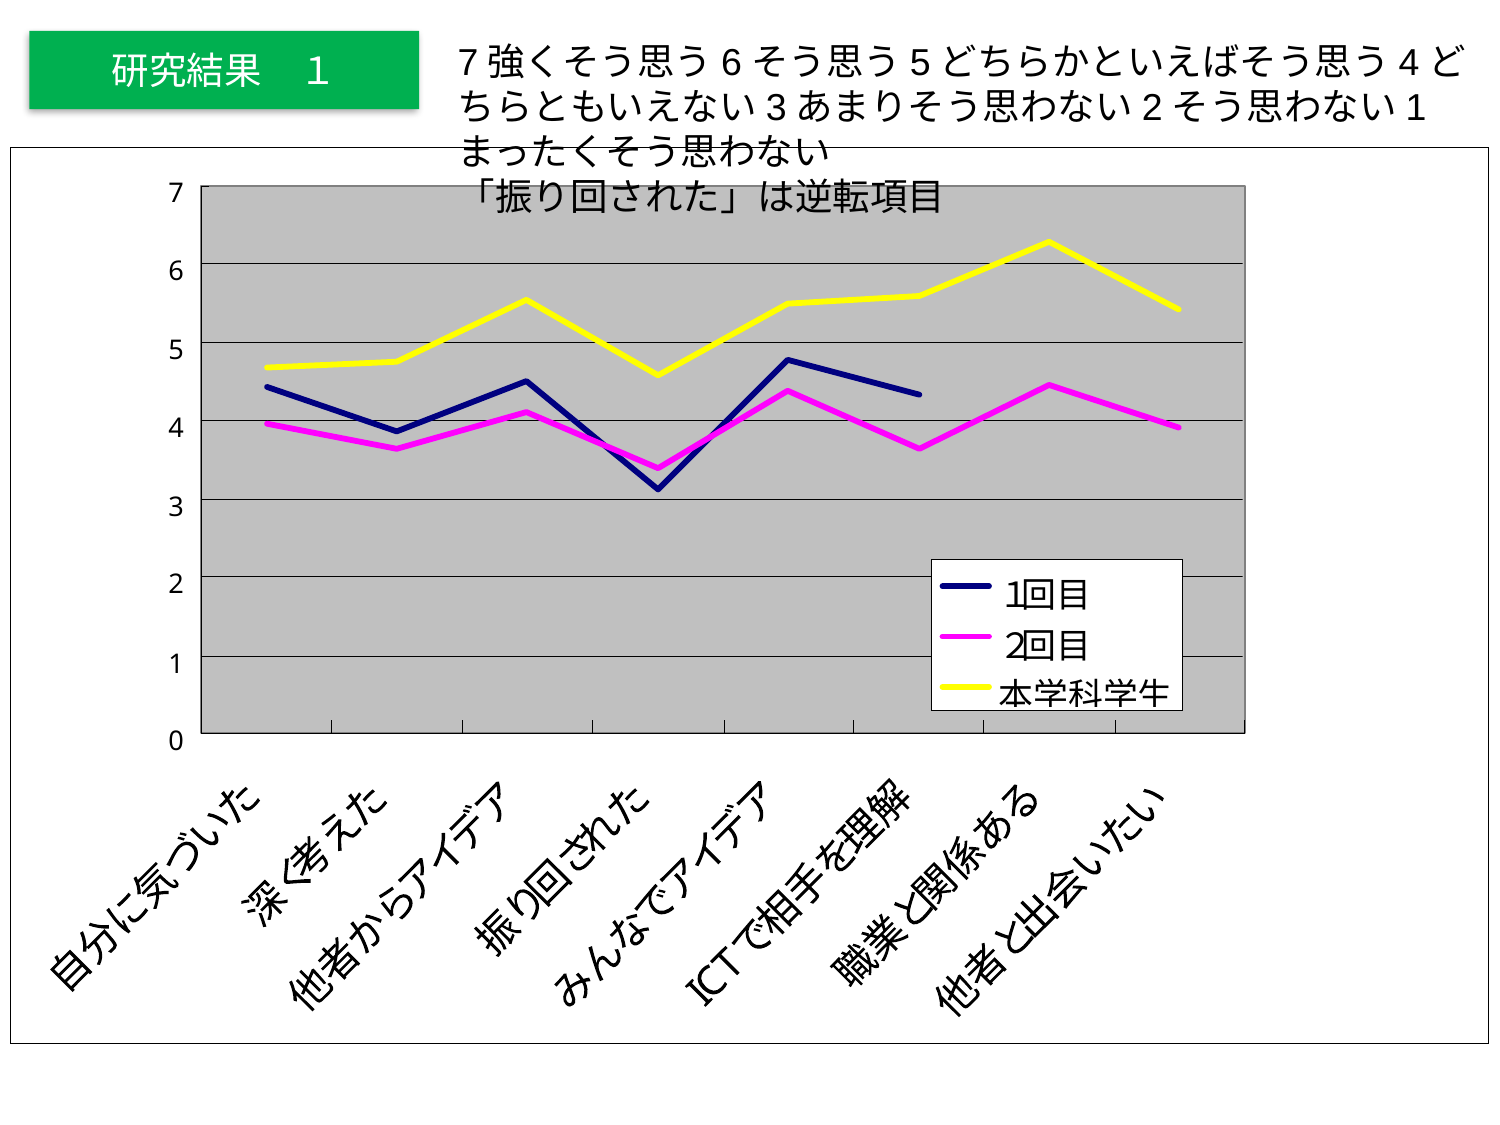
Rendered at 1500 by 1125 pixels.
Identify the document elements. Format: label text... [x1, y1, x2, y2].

text_box 7強くそう思う6そう思う5どちらかといえばそう思う4どちらともいえない3あまりそう思わない2そう思わない1まったくそう思わない 「振り回された」は逆転項目 [442, 30, 1483, 135]
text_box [0, 136, 1500, 1053]
text_box 研究結果 １ [29, 30, 420, 110]
